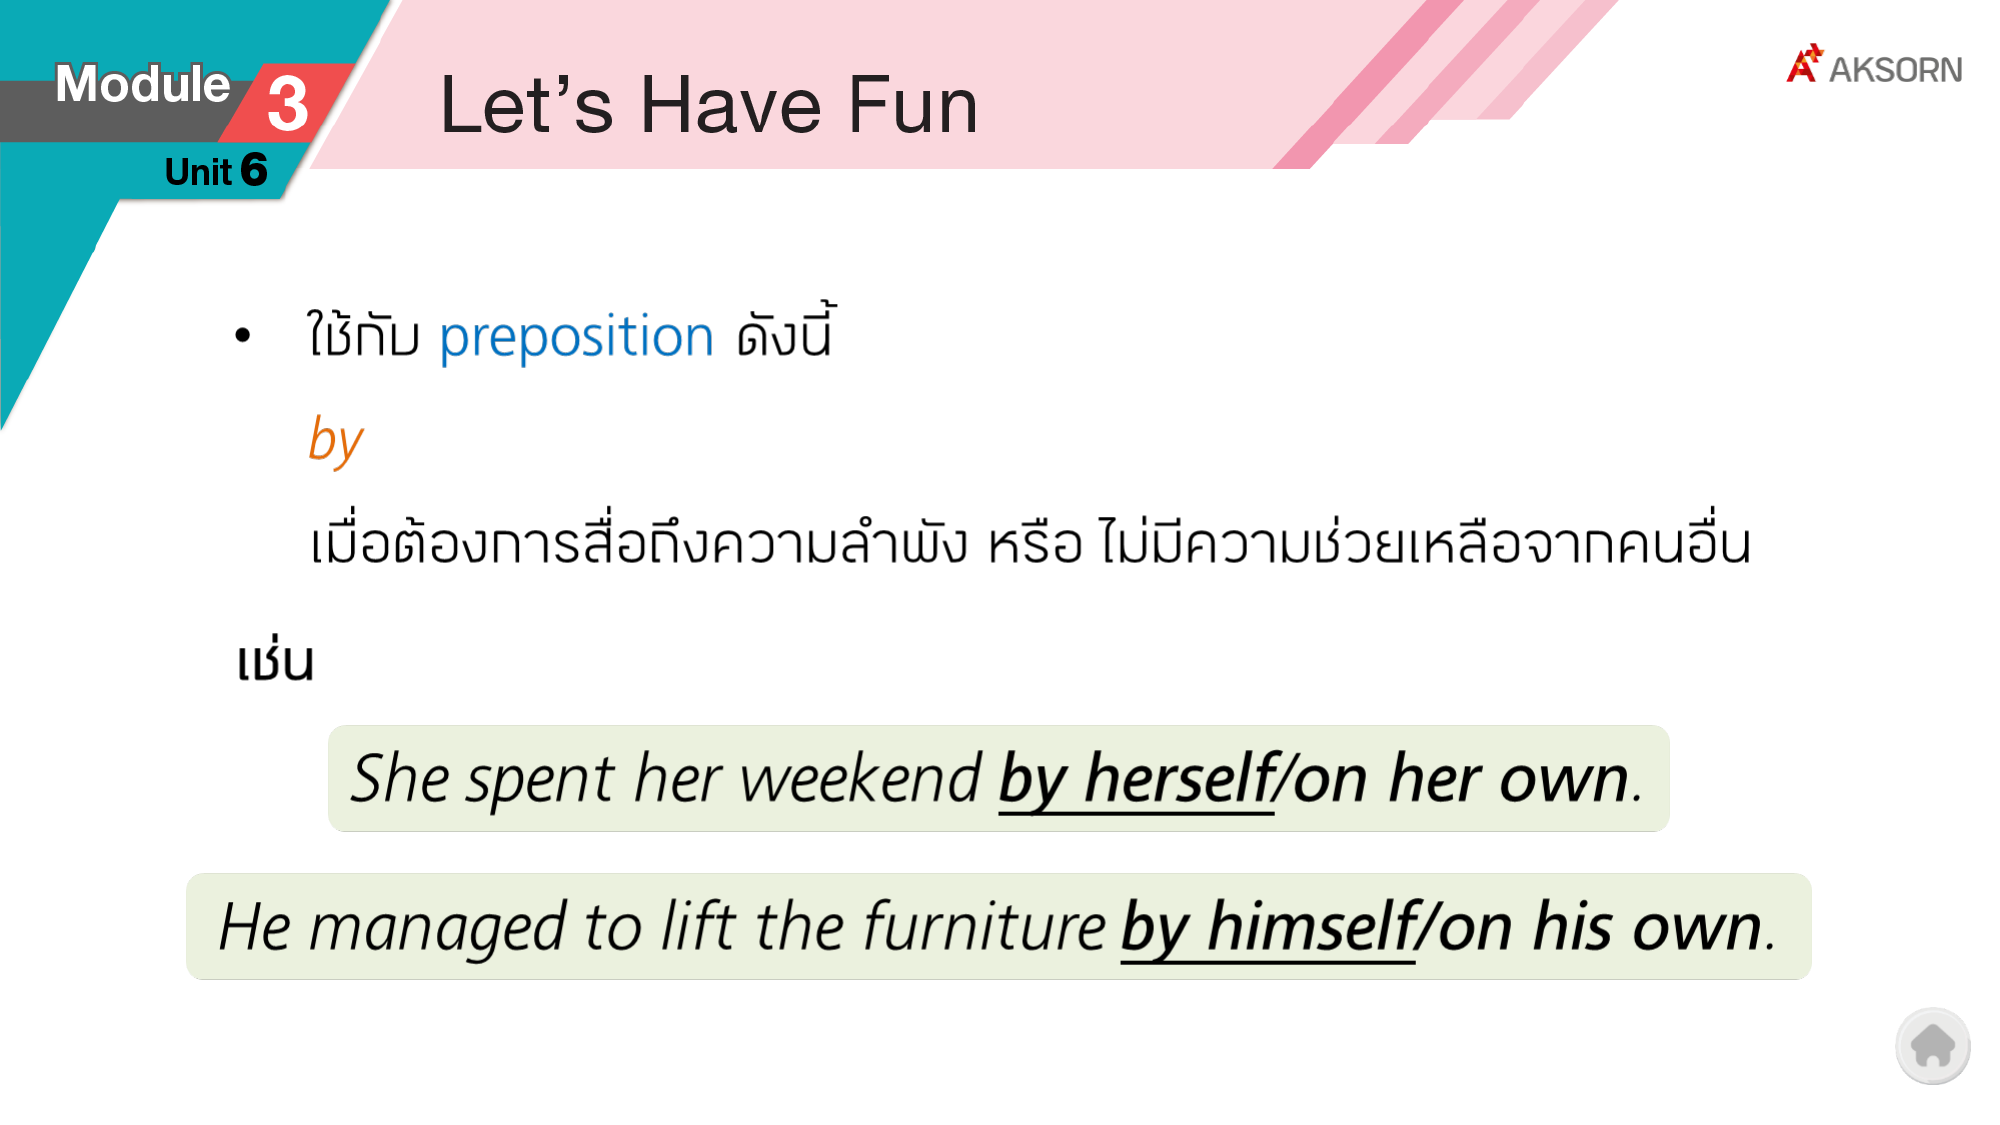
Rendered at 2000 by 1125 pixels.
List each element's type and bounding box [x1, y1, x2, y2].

picture [177, 865, 1823, 1007]
picture [1894, 1007, 1971, 1085]
picture [0, 0, 2000, 859]
